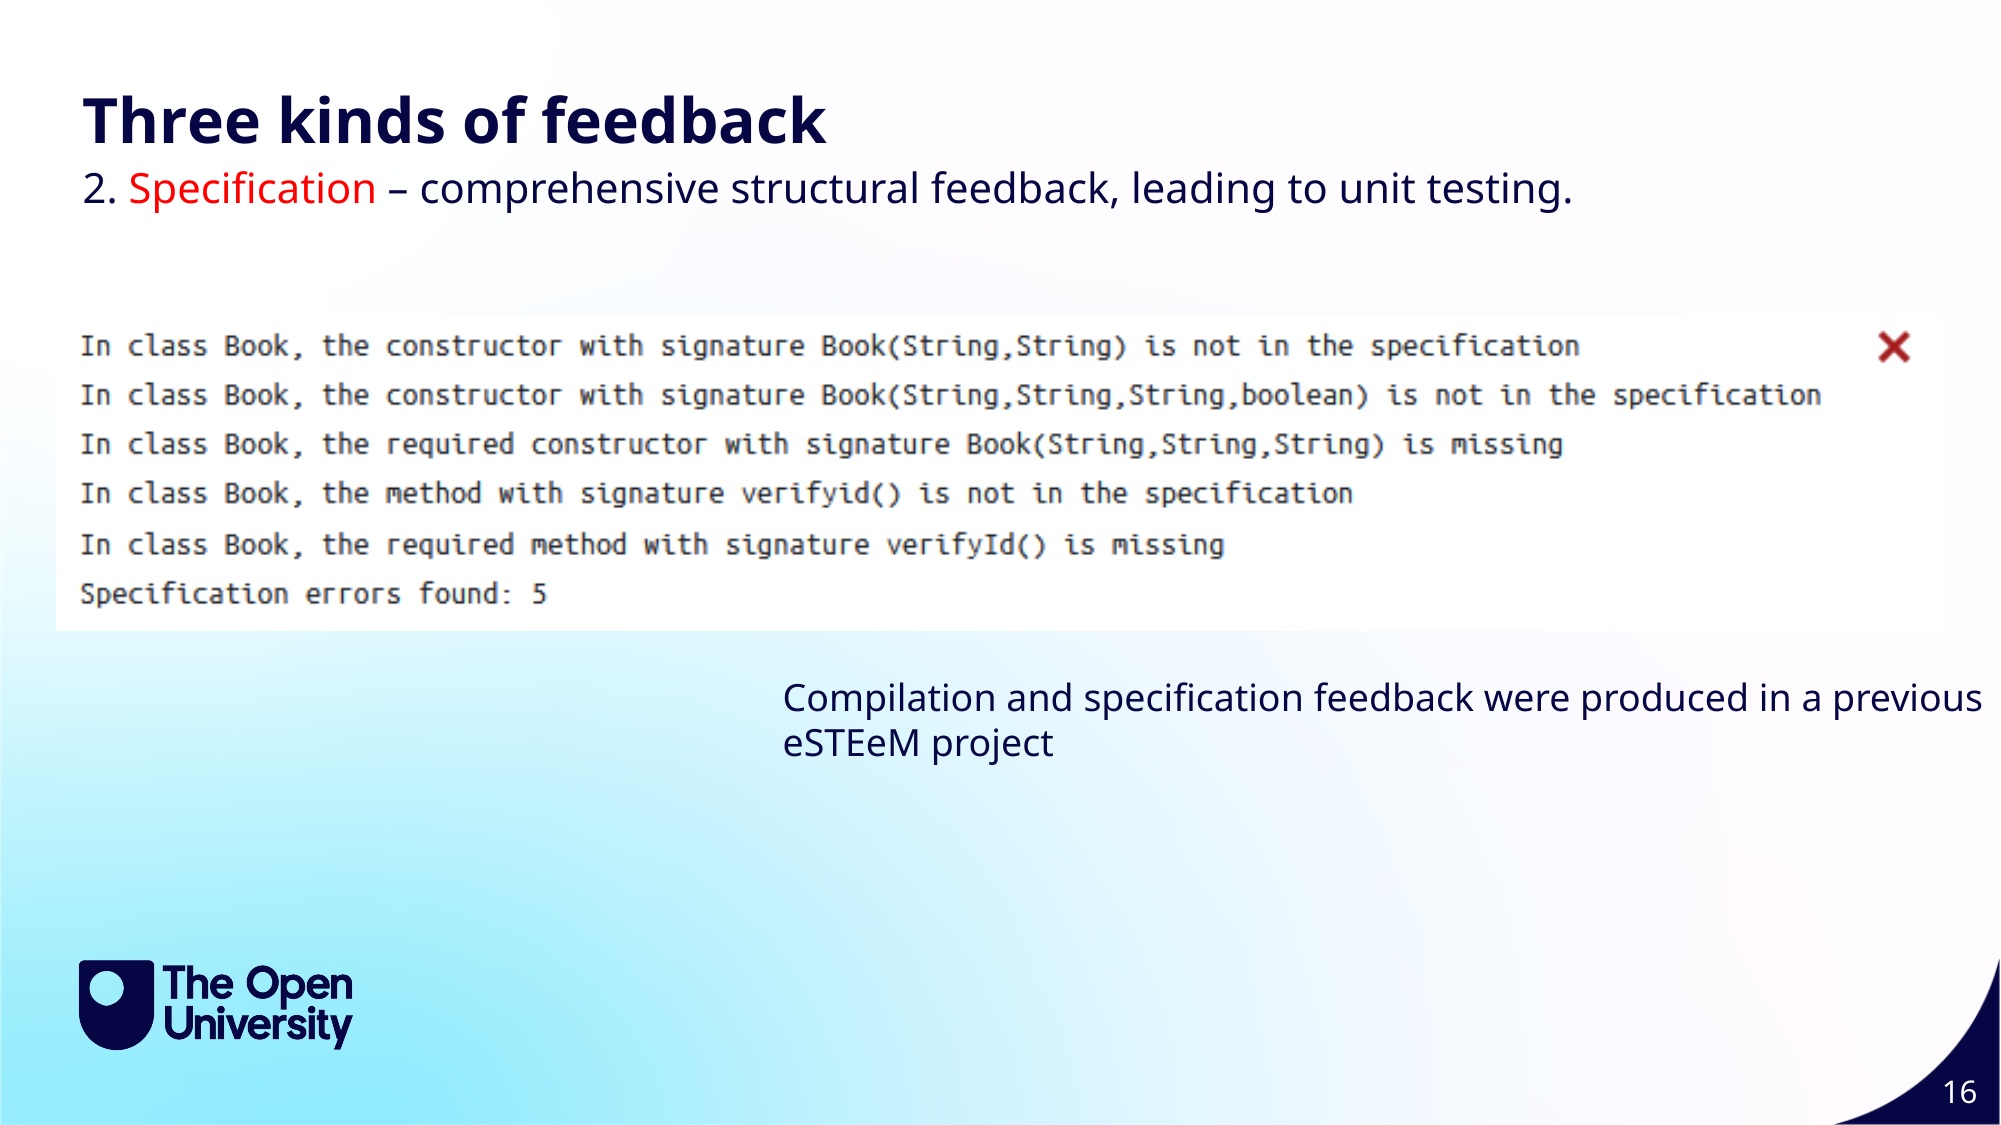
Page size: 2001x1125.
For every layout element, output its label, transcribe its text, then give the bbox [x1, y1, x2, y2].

list Three kinds of feedback [67, 66, 892, 148]
text_box Compilation and specification feedback were produced in a previous eSTEeM project [767, 666, 2000, 772]
picture [1834, 959, 2000, 1125]
list 2. Specification – comprehensive structural feedback, leading to unit testing. [67, 149, 1704, 211]
picture [56, 316, 1944, 631]
picture [77, 956, 358, 1053]
